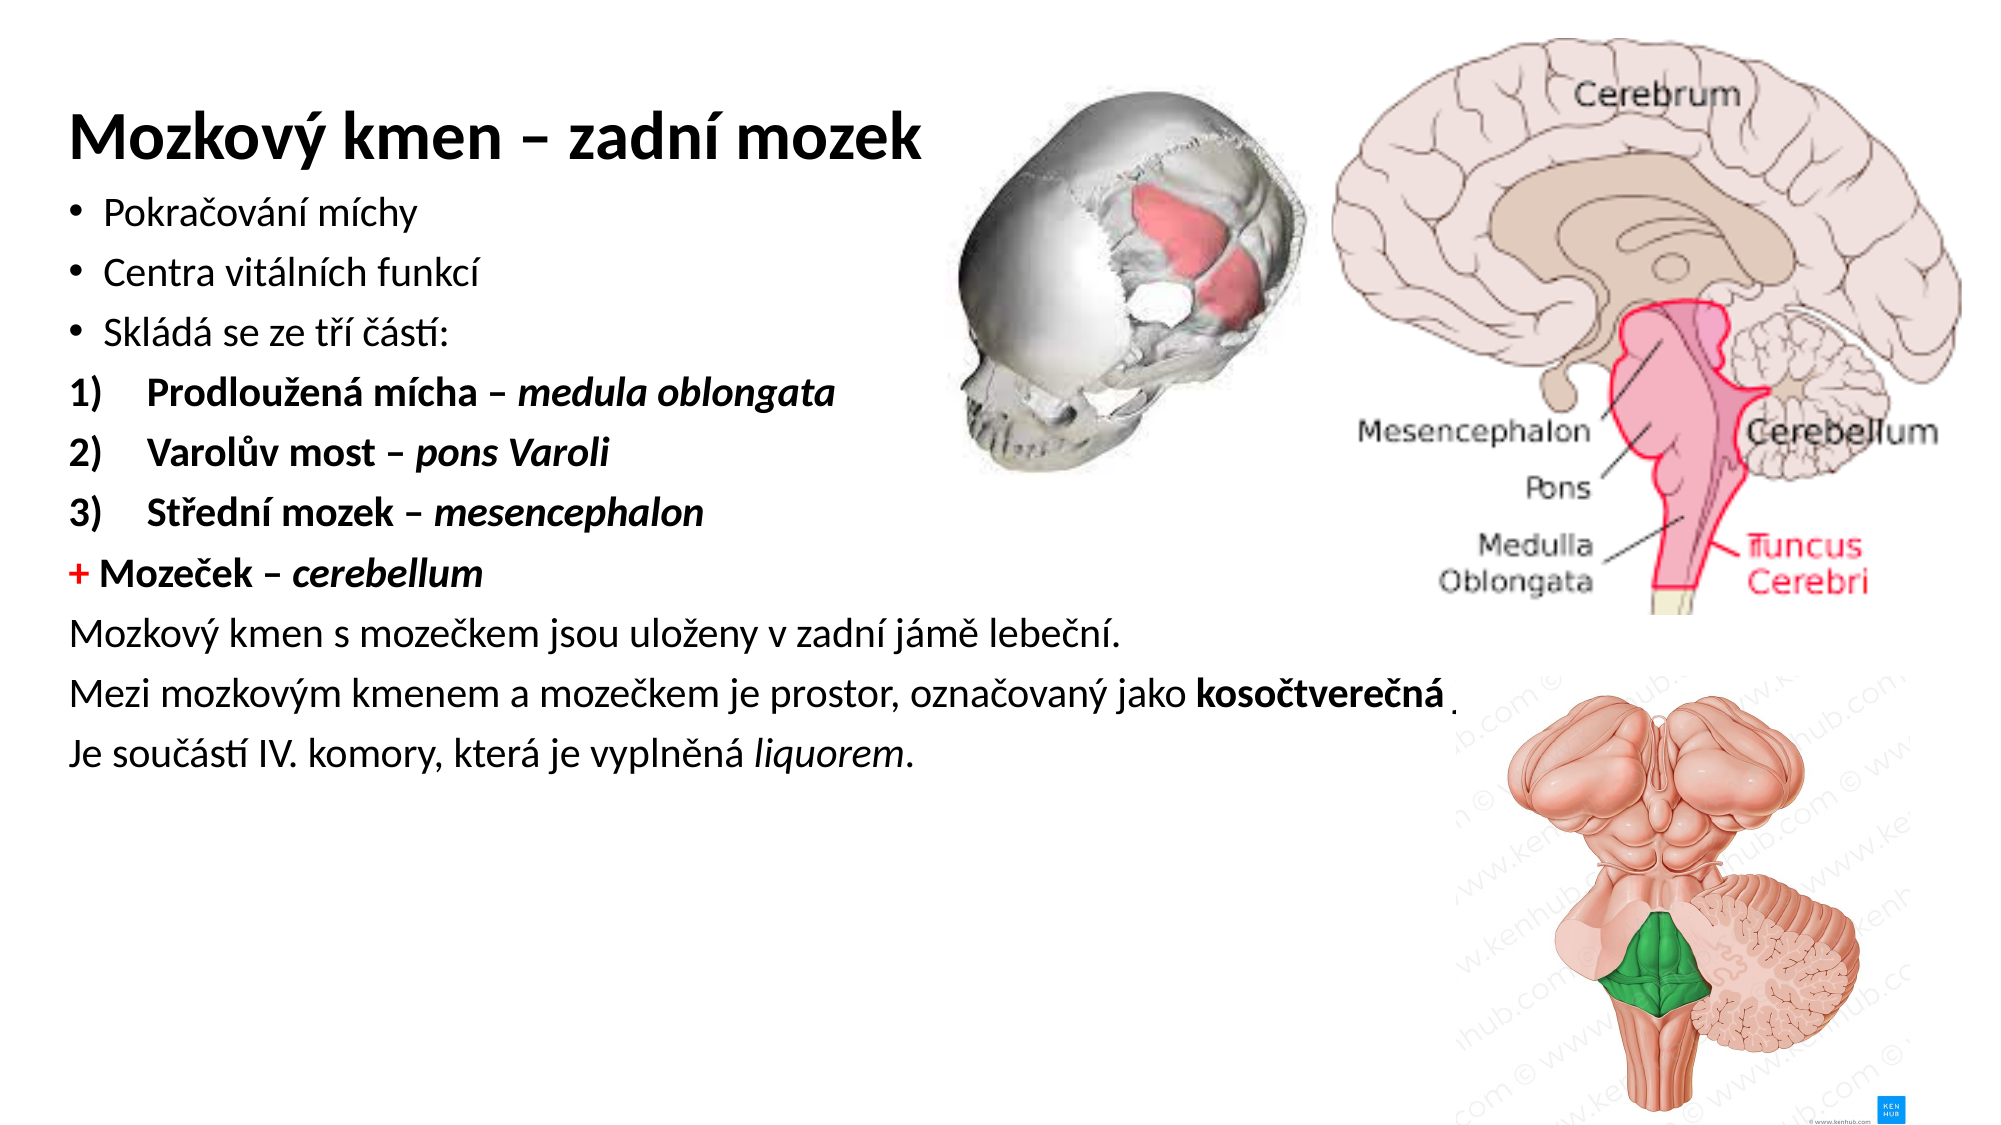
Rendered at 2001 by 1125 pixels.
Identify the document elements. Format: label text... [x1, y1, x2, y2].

list Mozkový kmen – zadní mozek Pokračování míchy Centra vitálních funkcí Skládá se ze tří částí: Prodloužená mícha – medula oblongata Varolův most – pons Varoli Střední mozek – mesencephalon + Mozeček – cerebellum Mozkový kmen s mozečkem jsou uloženy v zadní jámě lebeční. Mezi mozkovým kmenem a mozečkem je prostor, označovaný jako kosočtverečná jáma – fossa rhomboidea. Je součástí IV. komory, která je vyplněná liquorem. [53, 93, 1947, 807]
picture [879, 37, 1962, 615]
picture [1456, 676, 1910, 1125]
